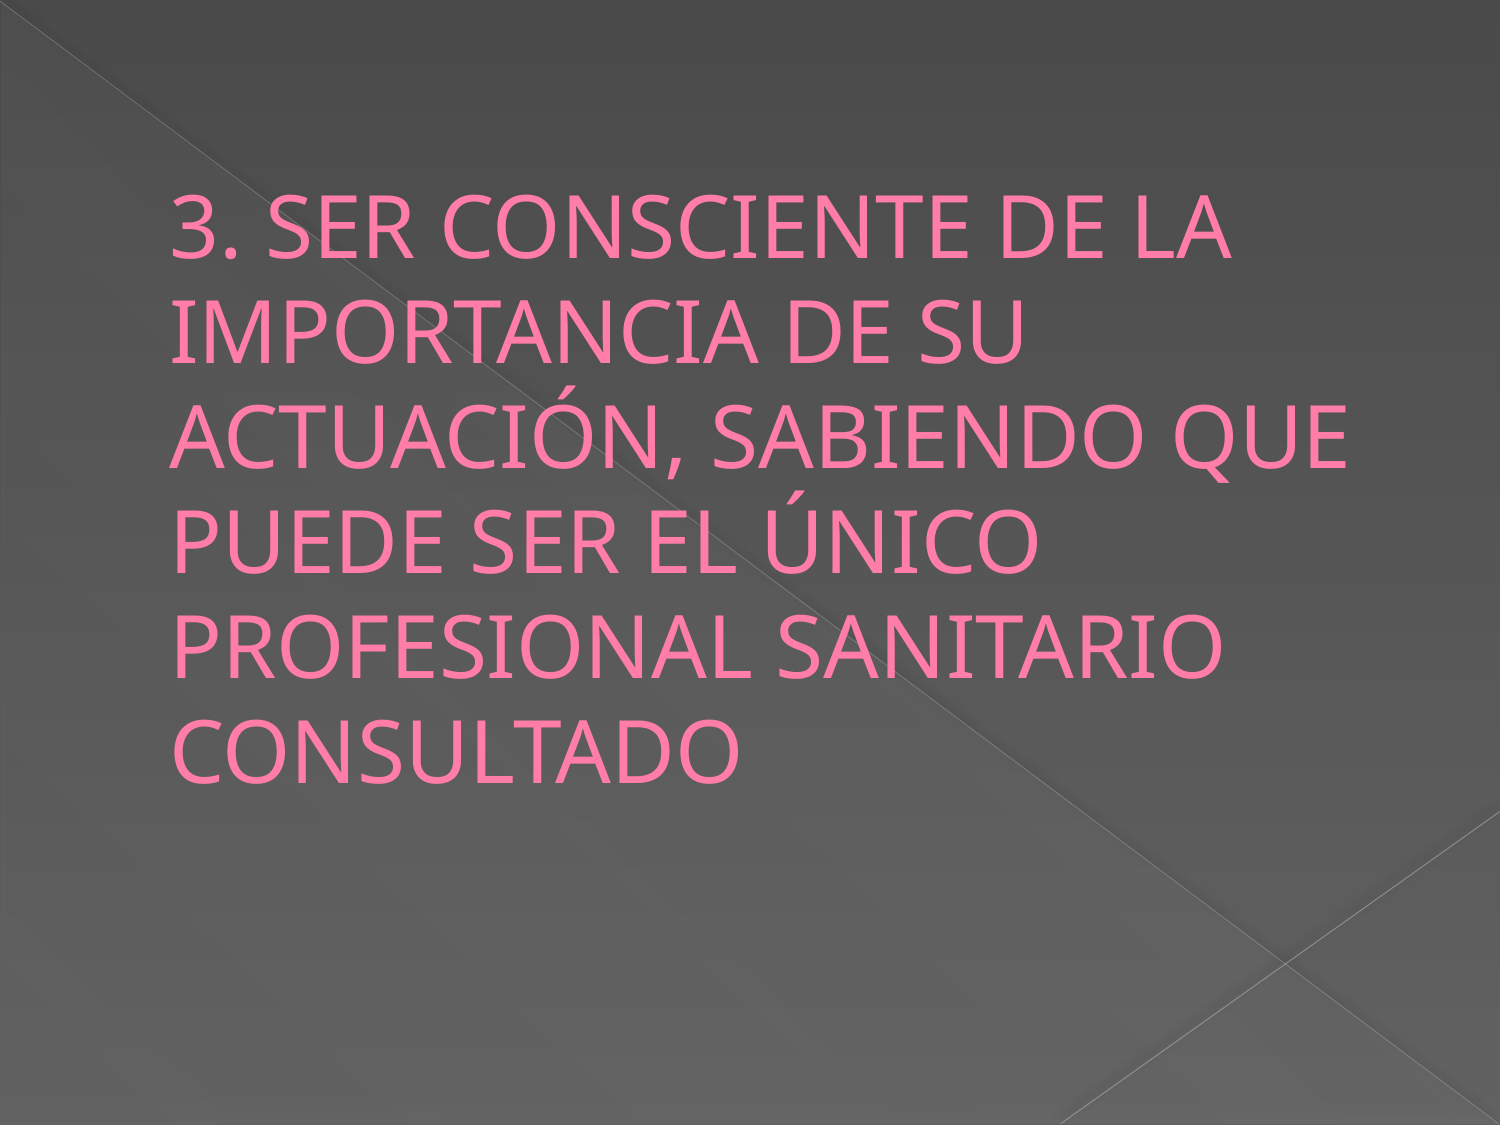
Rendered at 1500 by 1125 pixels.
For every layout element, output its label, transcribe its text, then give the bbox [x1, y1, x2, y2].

title 3. SER CONSCIENTE DE LA IMPORTANCIA DE SU ACTUACIÓN, SABIENDO QUE PUEDE SER EL ÚNICO PROFESIONAL SANITARIO CONSULTADO [75, 43, 1425, 929]
